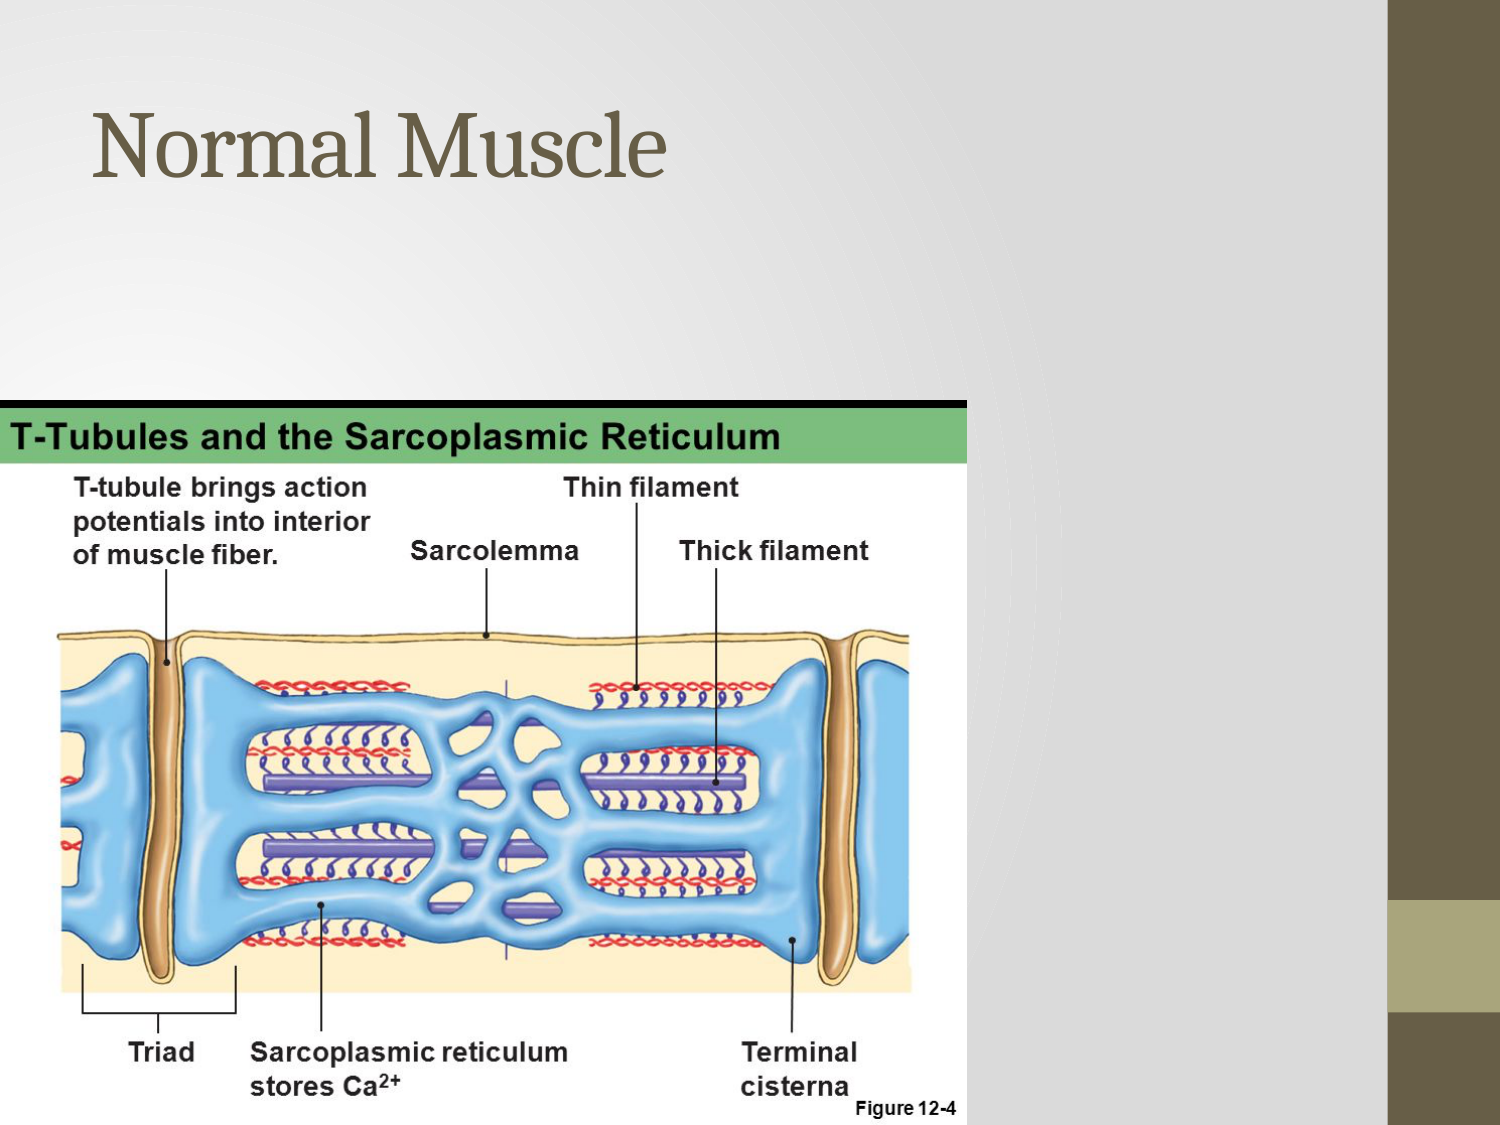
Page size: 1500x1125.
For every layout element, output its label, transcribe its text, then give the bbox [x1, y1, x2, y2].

picture [0, 399, 967, 1125]
title Normal Muscle [75, 45, 1325, 233]
